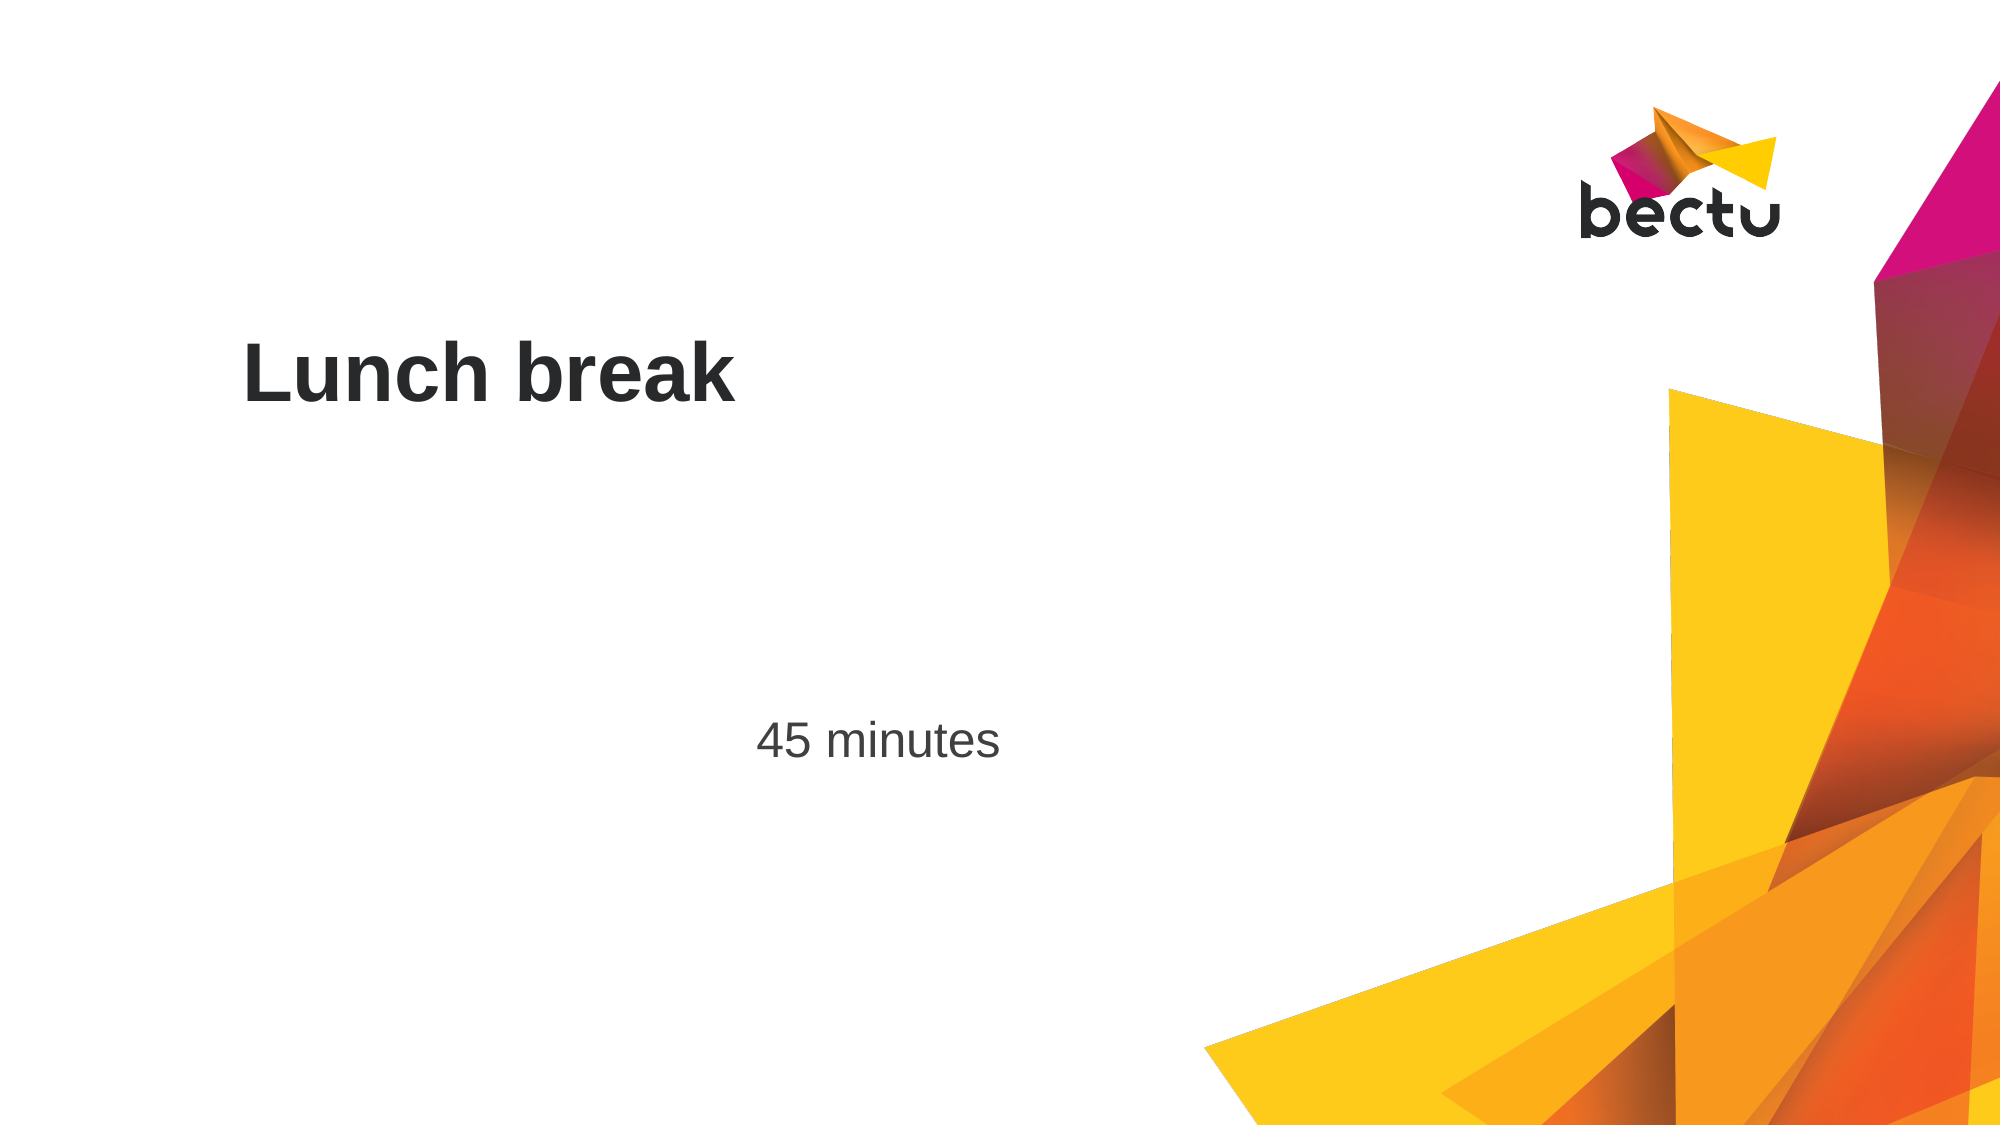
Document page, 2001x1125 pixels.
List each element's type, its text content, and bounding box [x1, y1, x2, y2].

picture [1204, 0, 2000, 1125]
list 45 minutes [241, 464, 1516, 1103]
title Lunch break [242, 146, 1516, 418]
